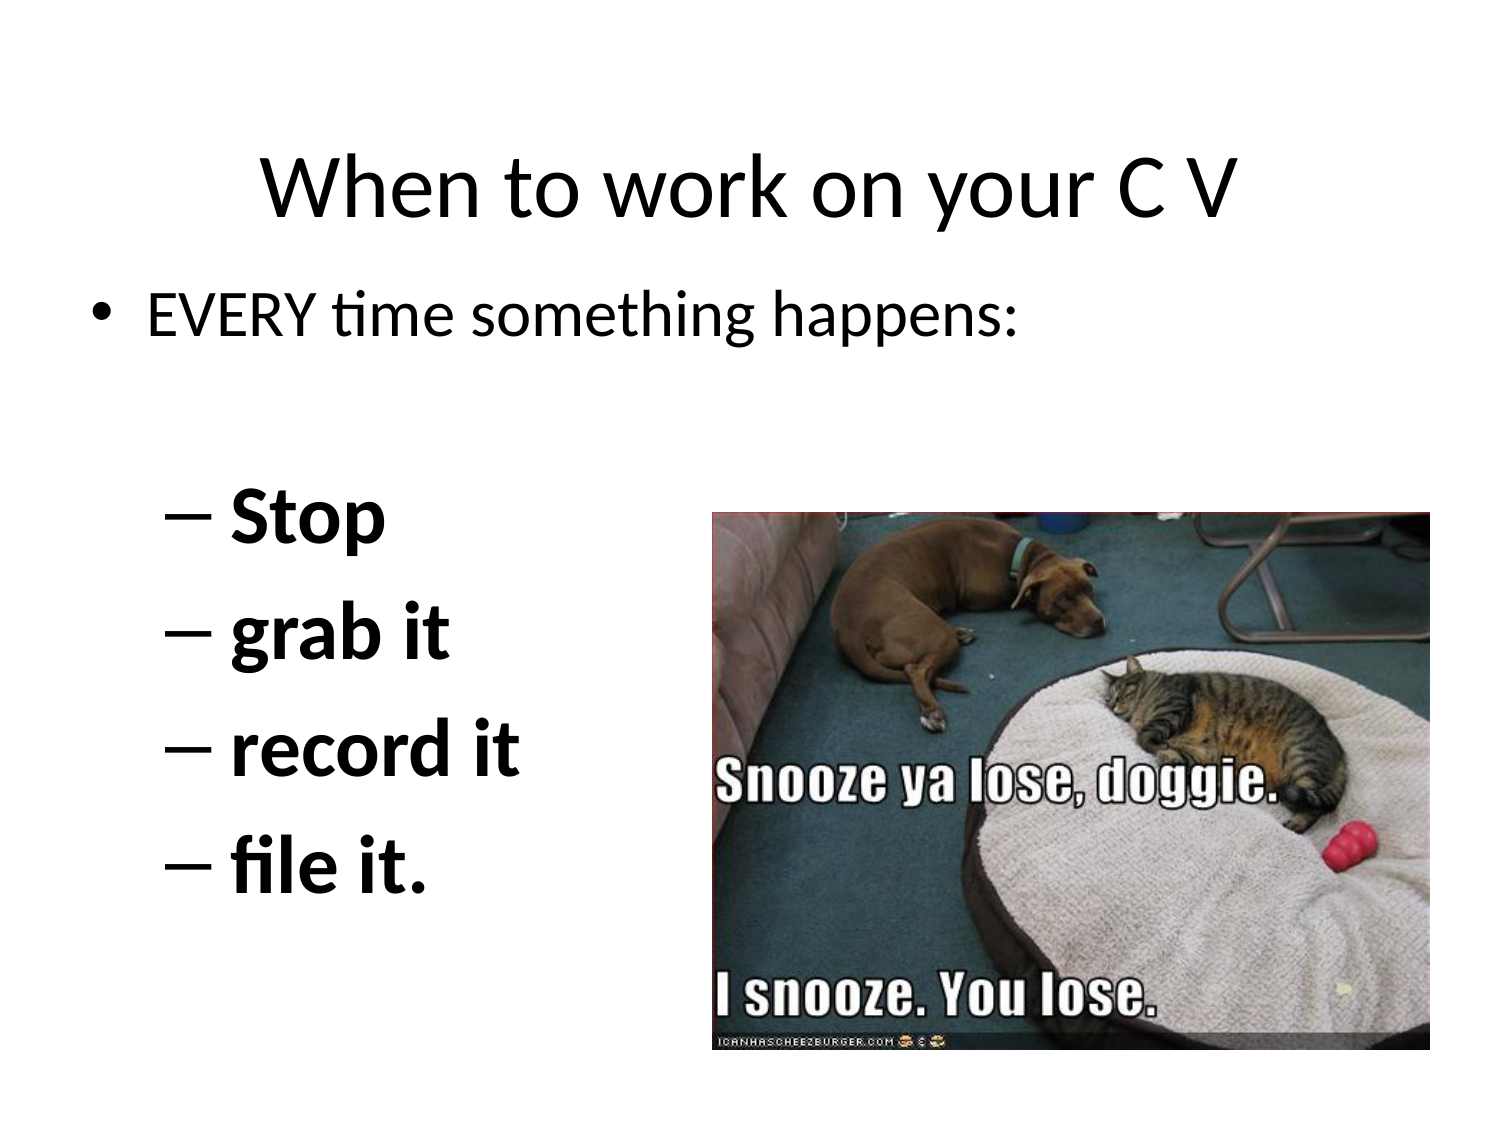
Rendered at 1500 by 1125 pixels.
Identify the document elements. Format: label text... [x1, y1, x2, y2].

list EVERY time something happens: Stop grab it record it file it. [75, 262, 1425, 1005]
title When to work on your C V [112, 87, 1388, 262]
picture [712, 512, 1430, 1051]
